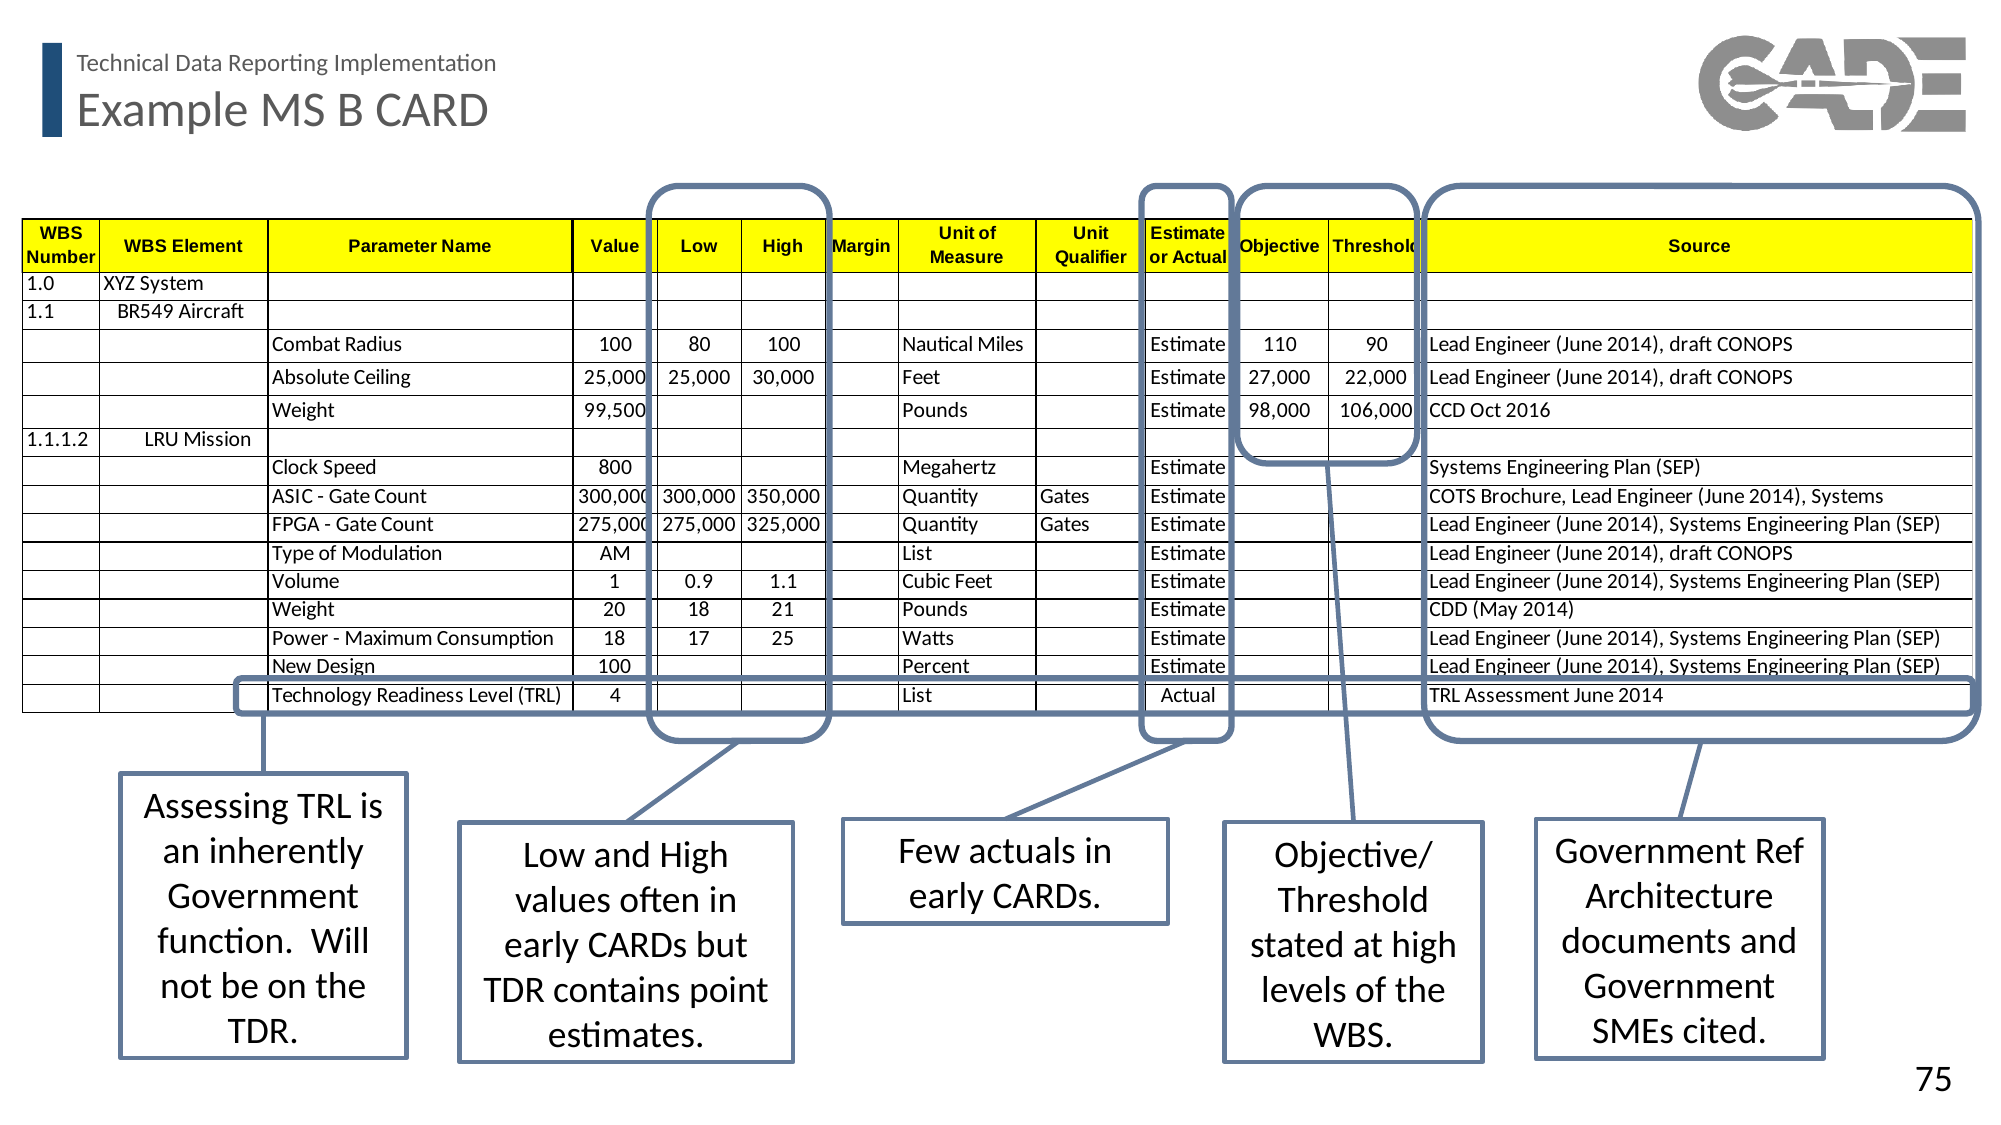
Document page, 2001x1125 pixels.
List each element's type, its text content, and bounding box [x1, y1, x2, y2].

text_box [1327, 463, 1354, 823]
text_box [1005, 740, 1187, 819]
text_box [626, 740, 740, 823]
text_box [1140, 715, 1233, 742]
text_box Assessing TRL is an inherently Government function. Will not be on the TDR. [120, 773, 407, 1059]
text_box Low and High values often in early CARDs but TDR contains point estimates. [459, 822, 793, 1063]
text_box Few actuals in early CARDs. [843, 818, 1168, 924]
list Example MS B CARD [61, 76, 854, 159]
text_box Objective/ Threshold stated at high levels of the WBS. [1224, 822, 1483, 1062]
text_box [1140, 184, 1233, 218]
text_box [1679, 740, 1702, 819]
text_box [1236, 184, 1419, 218]
text_box [648, 715, 831, 742]
text_box [1423, 184, 1980, 742]
text_box [647, 184, 831, 218]
slide_number 75 [1899, 1046, 1982, 1107]
text_box Government Ref Architecture documents and Government SMEs cited. [1535, 818, 1824, 1059]
list Technical Data Reporting Implementation [61, 42, 772, 89]
picture [21, 218, 1974, 714]
